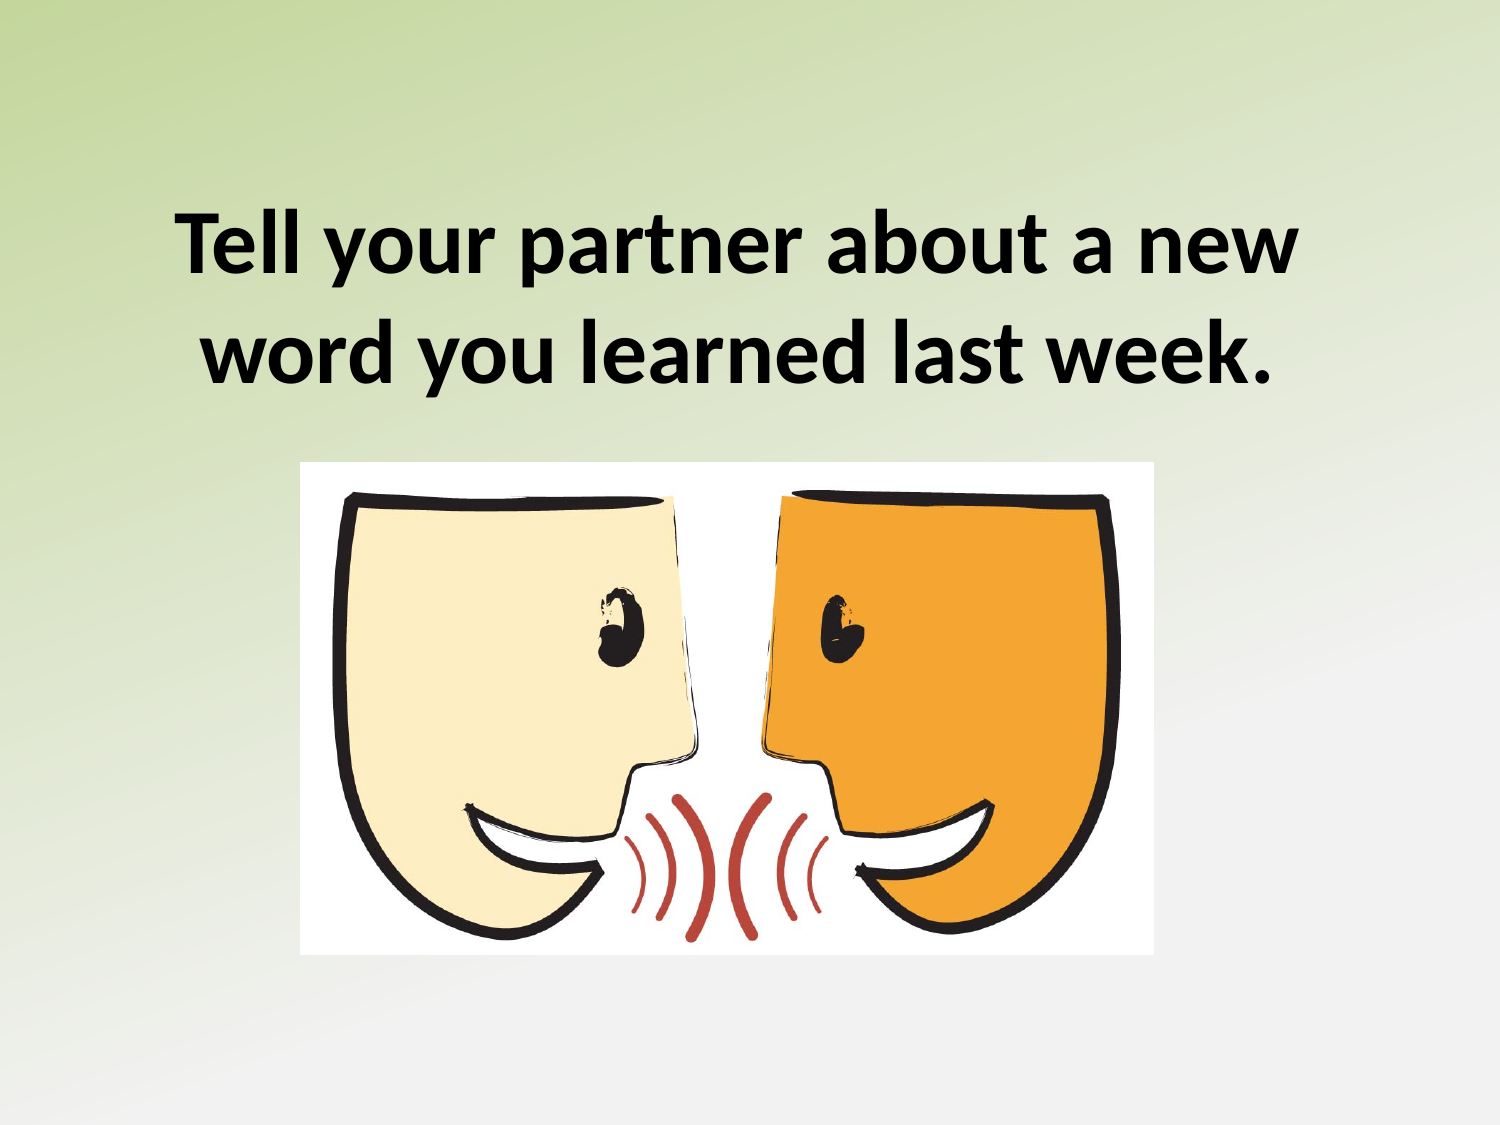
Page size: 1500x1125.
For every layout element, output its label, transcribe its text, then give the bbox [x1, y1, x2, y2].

text_box Tell your partner about a new word you learned last week. [62, 174, 1413, 410]
picture [299, 462, 1155, 955]
